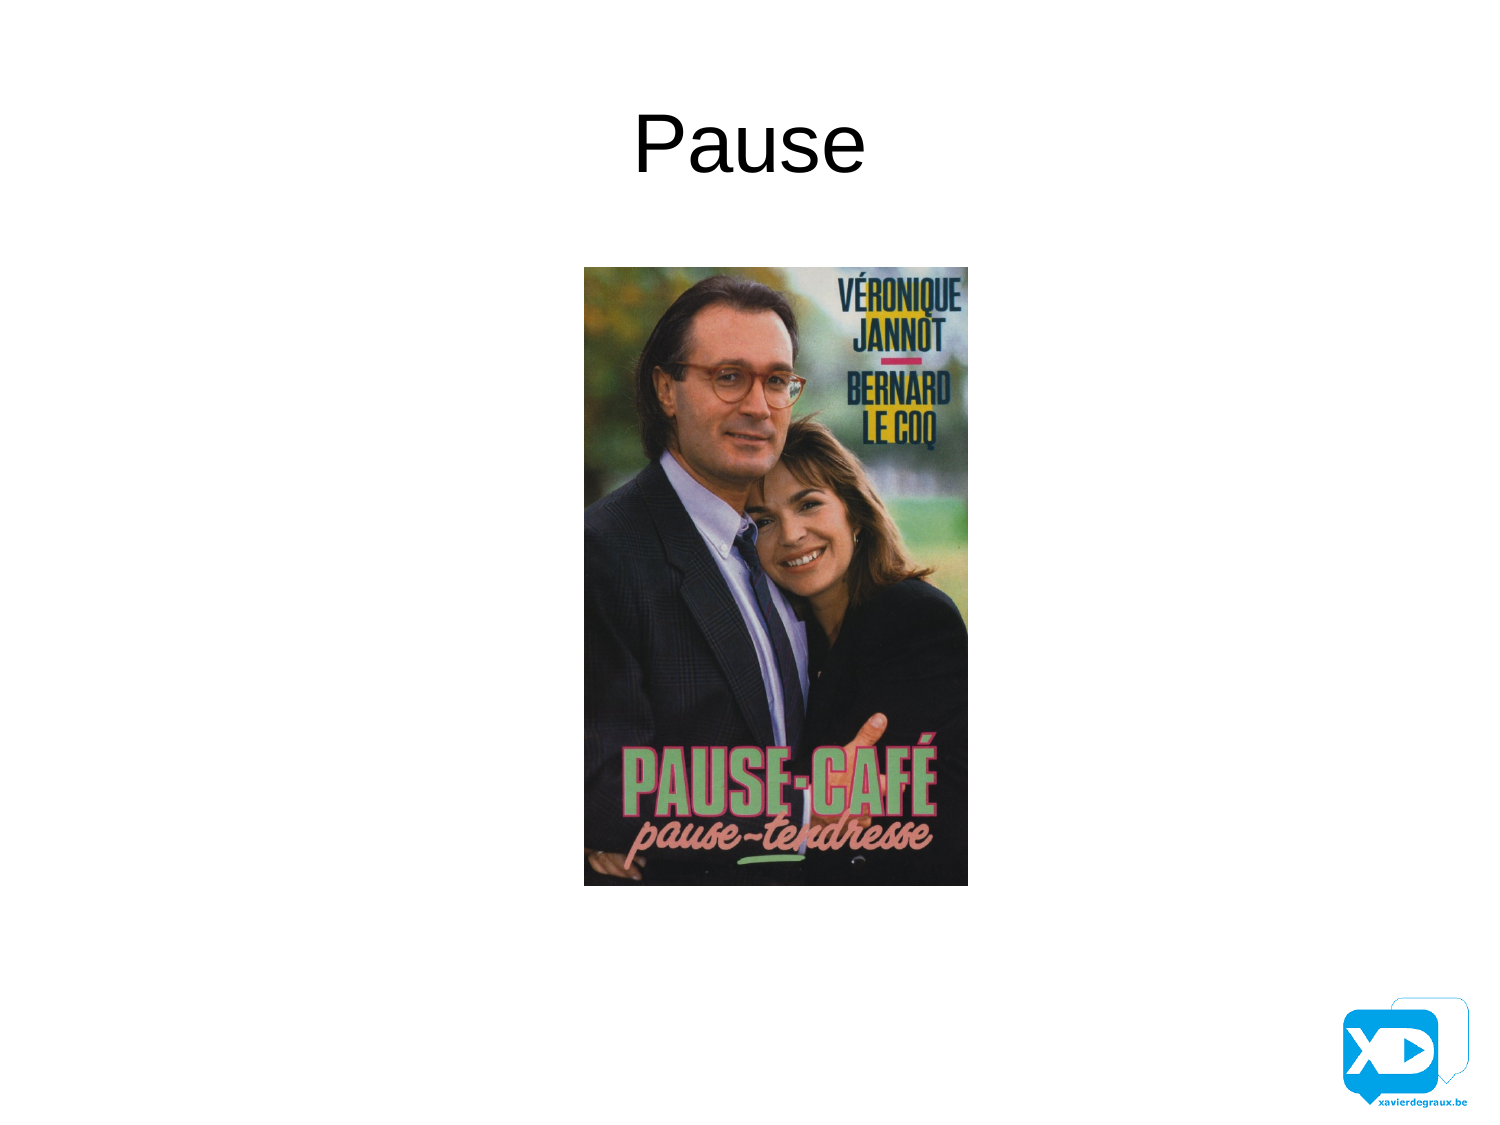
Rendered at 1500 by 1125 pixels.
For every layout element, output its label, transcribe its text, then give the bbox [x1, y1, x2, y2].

picture [1340, 987, 1478, 1125]
title Pause [75, 45, 1425, 233]
picture [584, 266, 968, 887]
